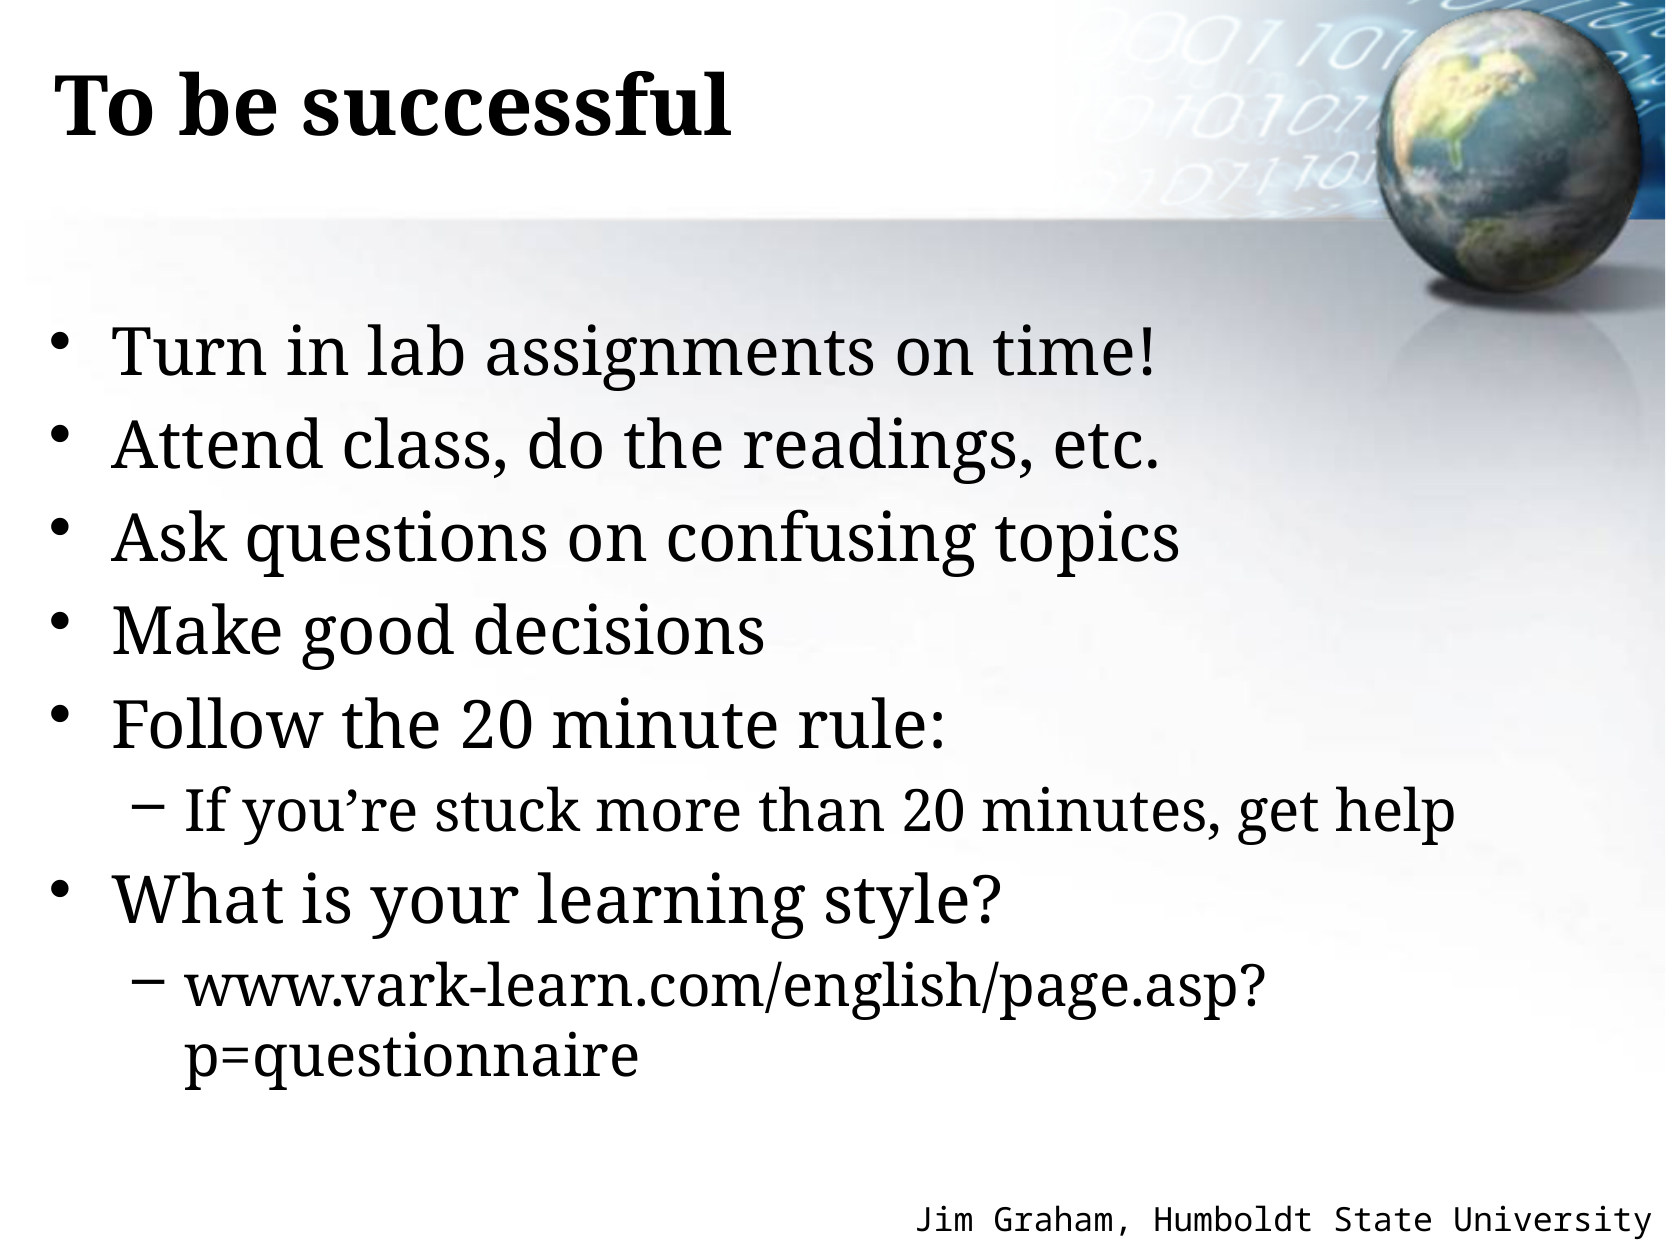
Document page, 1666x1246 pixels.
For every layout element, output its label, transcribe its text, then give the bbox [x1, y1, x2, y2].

title To be successful [37, 24, 1375, 179]
picture [0, 0, 1666, 1246]
list Turn in lab assignments on time! Attend class, do the readings, etc. Ask questions on confusing topics Make good decisions Follow the 20 minute rule: If you’re stuck more than 20 minutes, get help What is your learning style? www.vark-learn.com/english/page.asp?p=questionnaire [32, 300, 1633, 1100]
